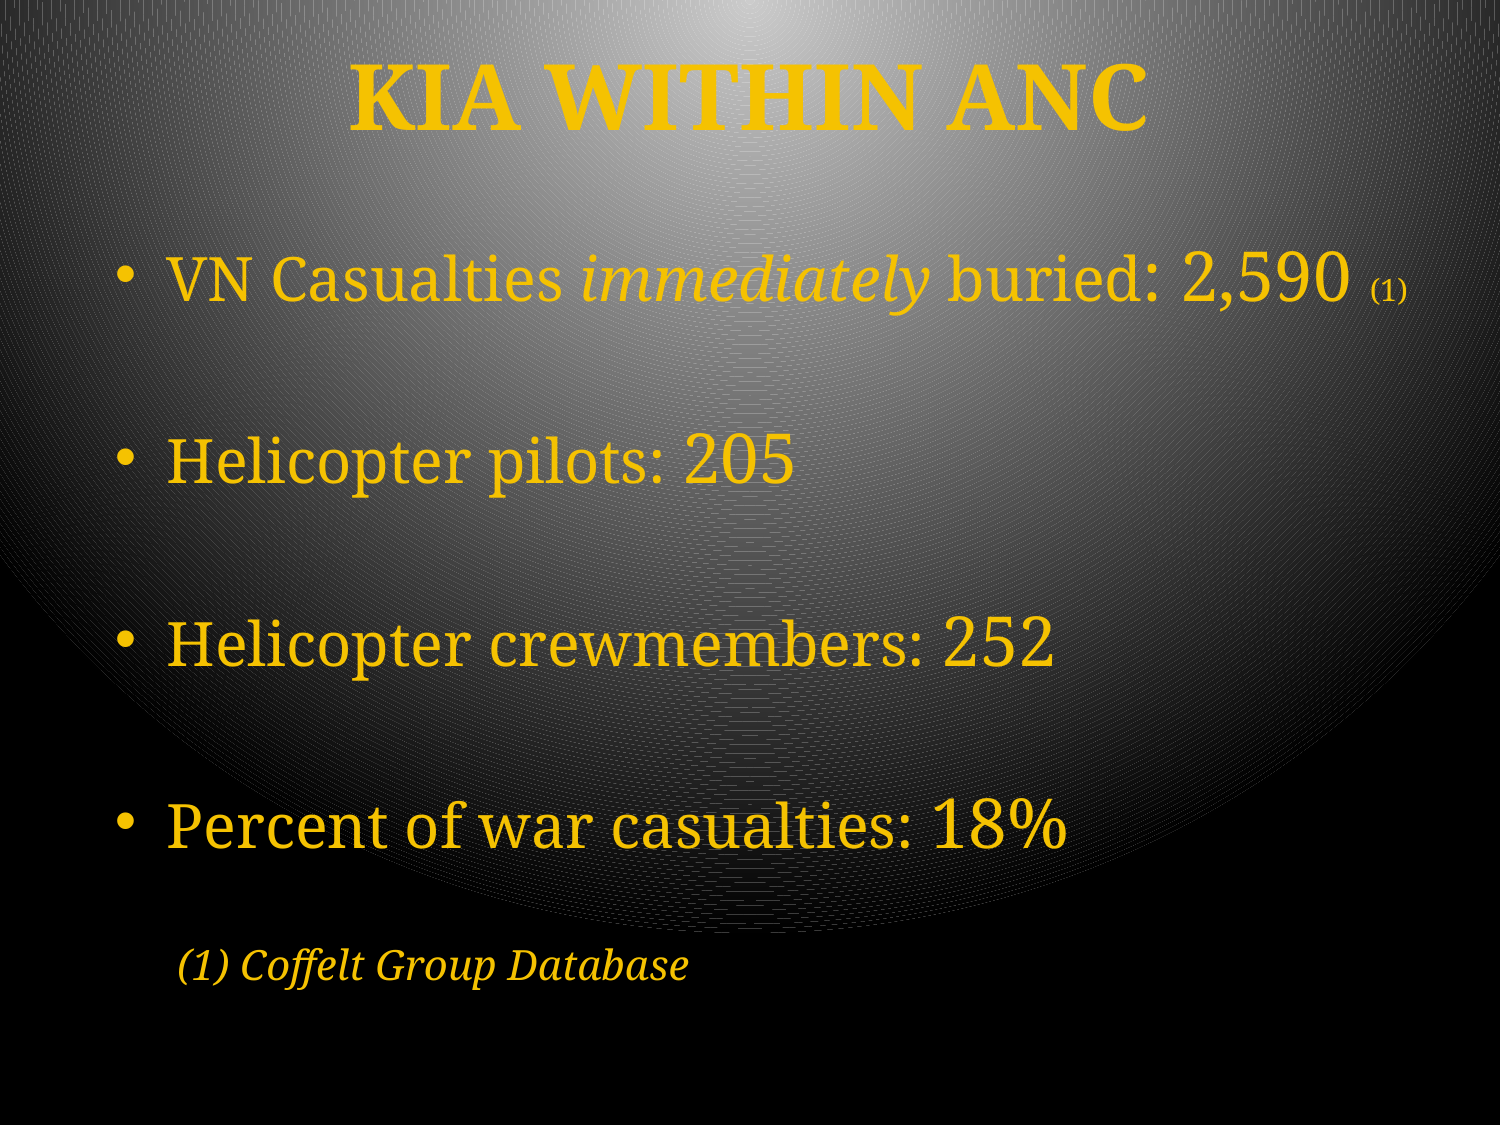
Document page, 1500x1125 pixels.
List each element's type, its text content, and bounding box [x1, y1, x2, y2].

title KIA WITHIN ANC [62, 0, 1413, 188]
list VN Casualties immediately buried: 2,590 (1) Helicopter pilots: 205 Helicopter crewmembers: 252 Percent of war casualties: 18% [99, 224, 1450, 900]
text_box (1) Coffelt Group Database [162, 931, 875, 997]
